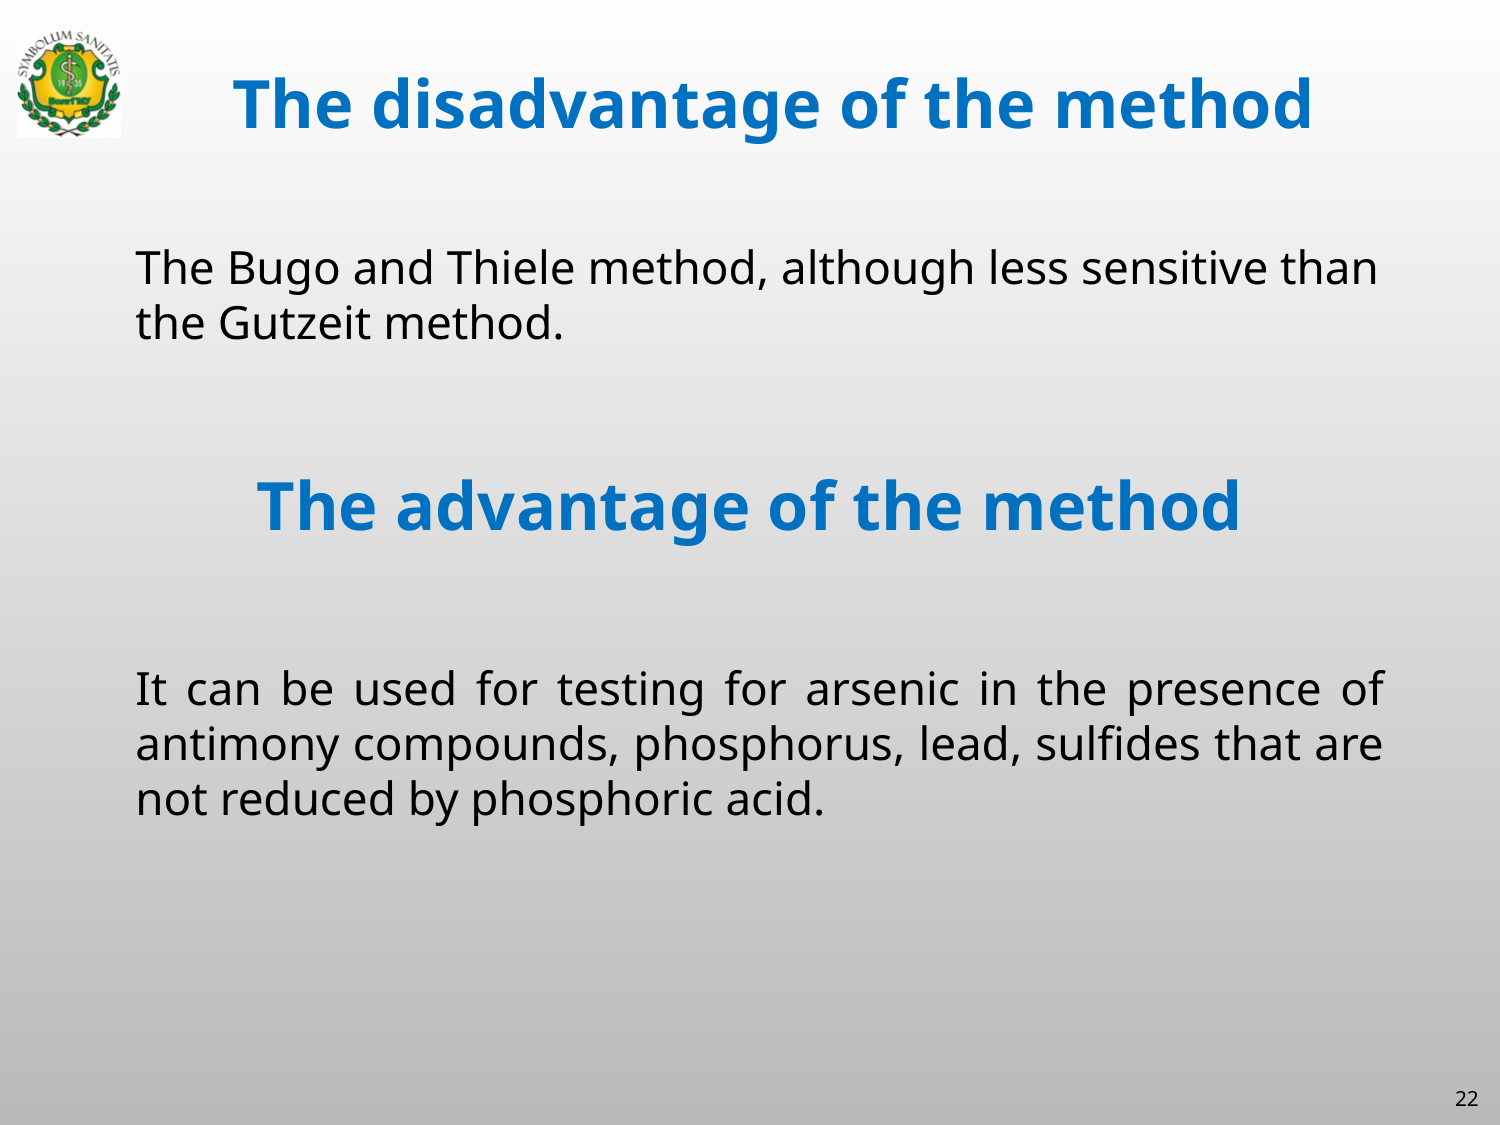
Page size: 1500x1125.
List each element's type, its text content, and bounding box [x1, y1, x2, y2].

text_box It can be used for testing for arsenic in the presence of antimony compounds, phosphorus, lead, sulfides that are not reduced by phosphoric acid. [120, 652, 1400, 833]
text_box The disadvantage of the method [159, 54, 1388, 150]
slide_number 22 [1399, 1069, 1494, 1125]
text_box The advantage of the method [135, 456, 1365, 551]
picture [17, 30, 121, 139]
text_box The Bugo and Thiele method, although less sensitive than the Gutzeit method. [120, 231, 1400, 357]
